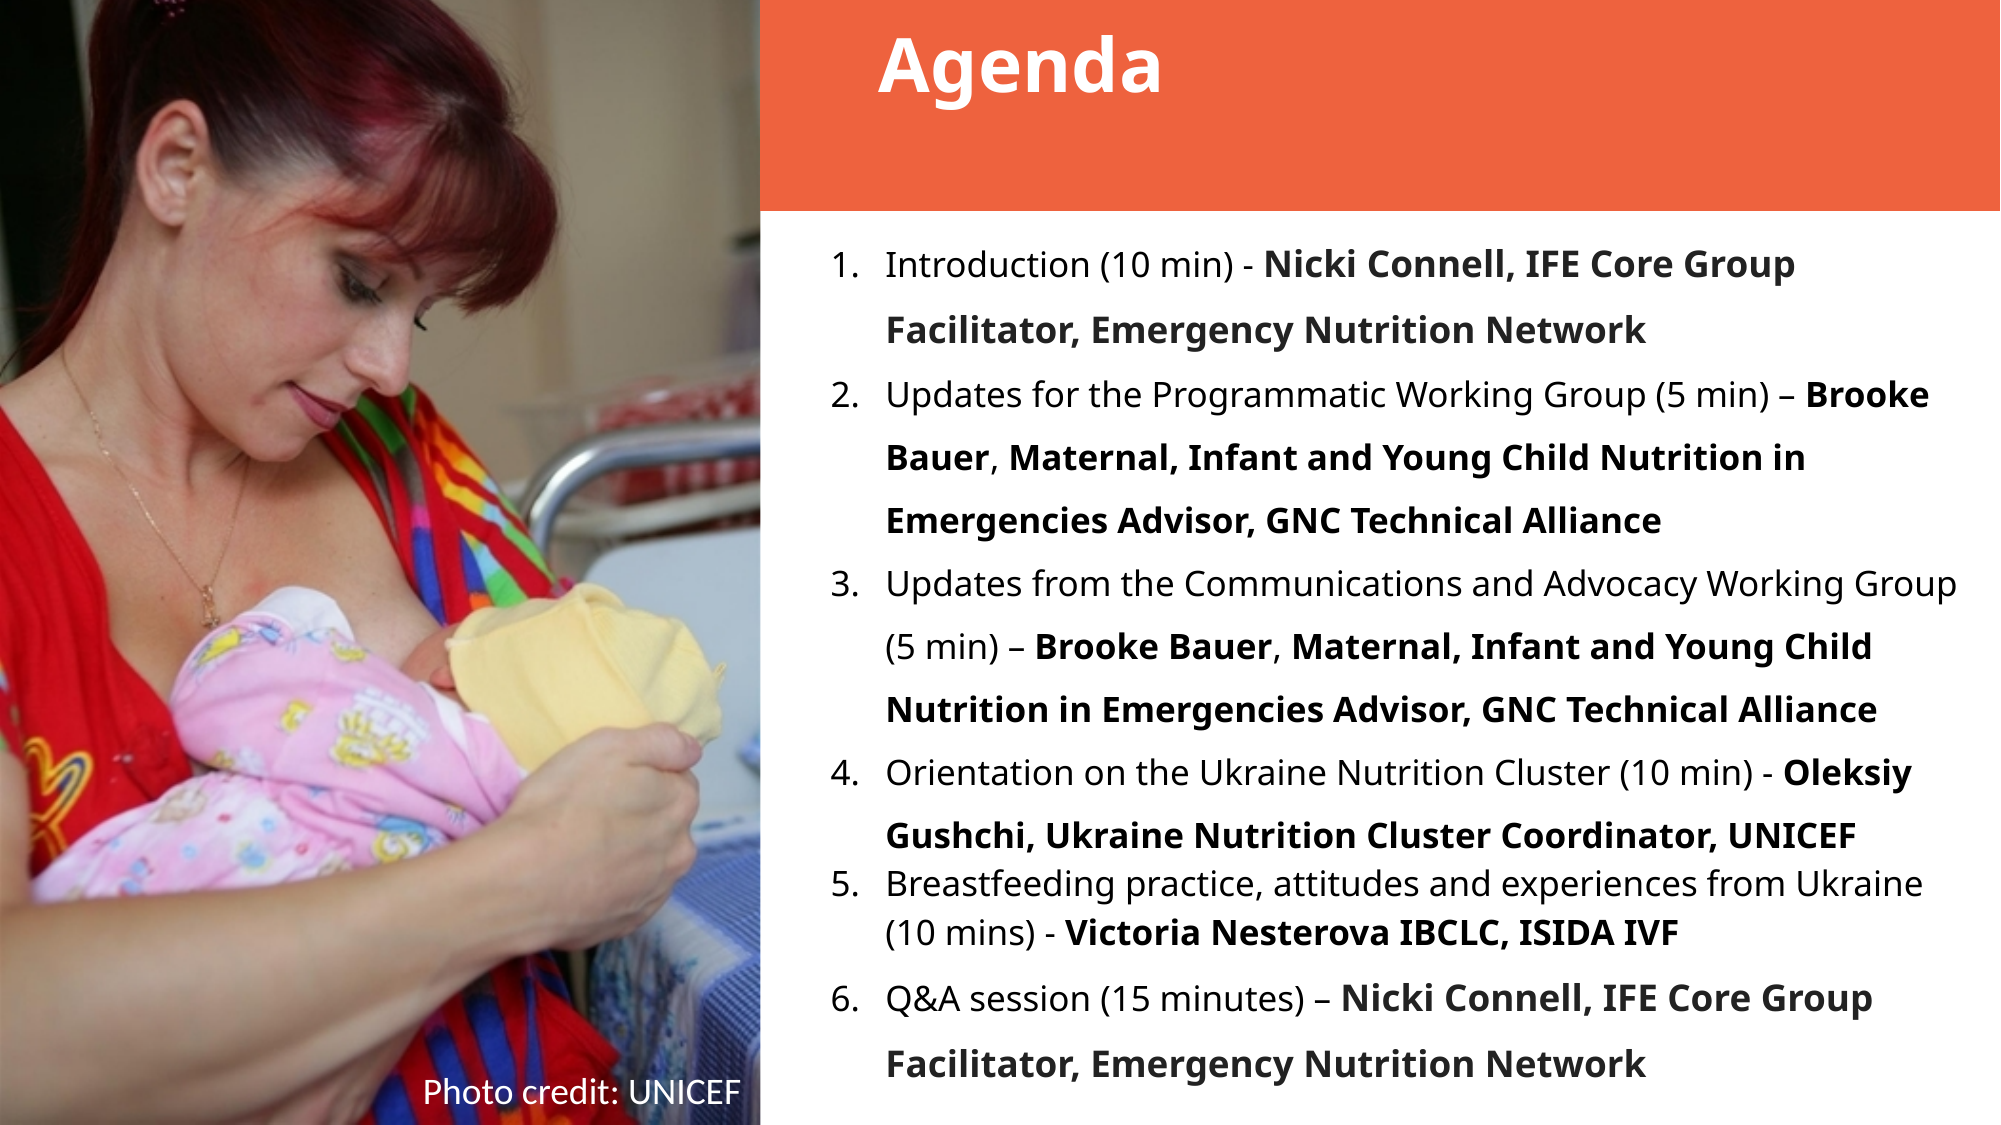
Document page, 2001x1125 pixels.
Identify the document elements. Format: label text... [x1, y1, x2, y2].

text_box Introduction (10 min) - Nicki Connell, IFE Core Group Facilitator, Emergency Nutrition Network Updates for the Programmatic Working Group (5 min) – Brooke Bauer, Maternal, Infant and Young Child Nutrition in Emergencies Advisor, GNC Technical Alliance Updates from the Communications and Advocacy Working Group (5 min) – Brooke Bauer, Maternal, Infant and Young Child Nutrition in Emergencies Advisor, GNC Technical Alliance Orientation on the Ukraine Nutrition Cluster (10 min) - Oleksiy Gushchi, Ukraine Nutrition Cluster Coordinator, UNICEF Breastfeeding practice, attitudes and experiences from Ukraine (10 mins) - Victoria Nesterova IBCLC, ISIDA IVF Q&A session (15 minutes) – Nicki Connell, IFE Core Group Facilitator, Emergency Nutrition Network [796, 211, 1989, 1121]
picture [0, 0, 2000, 1125]
